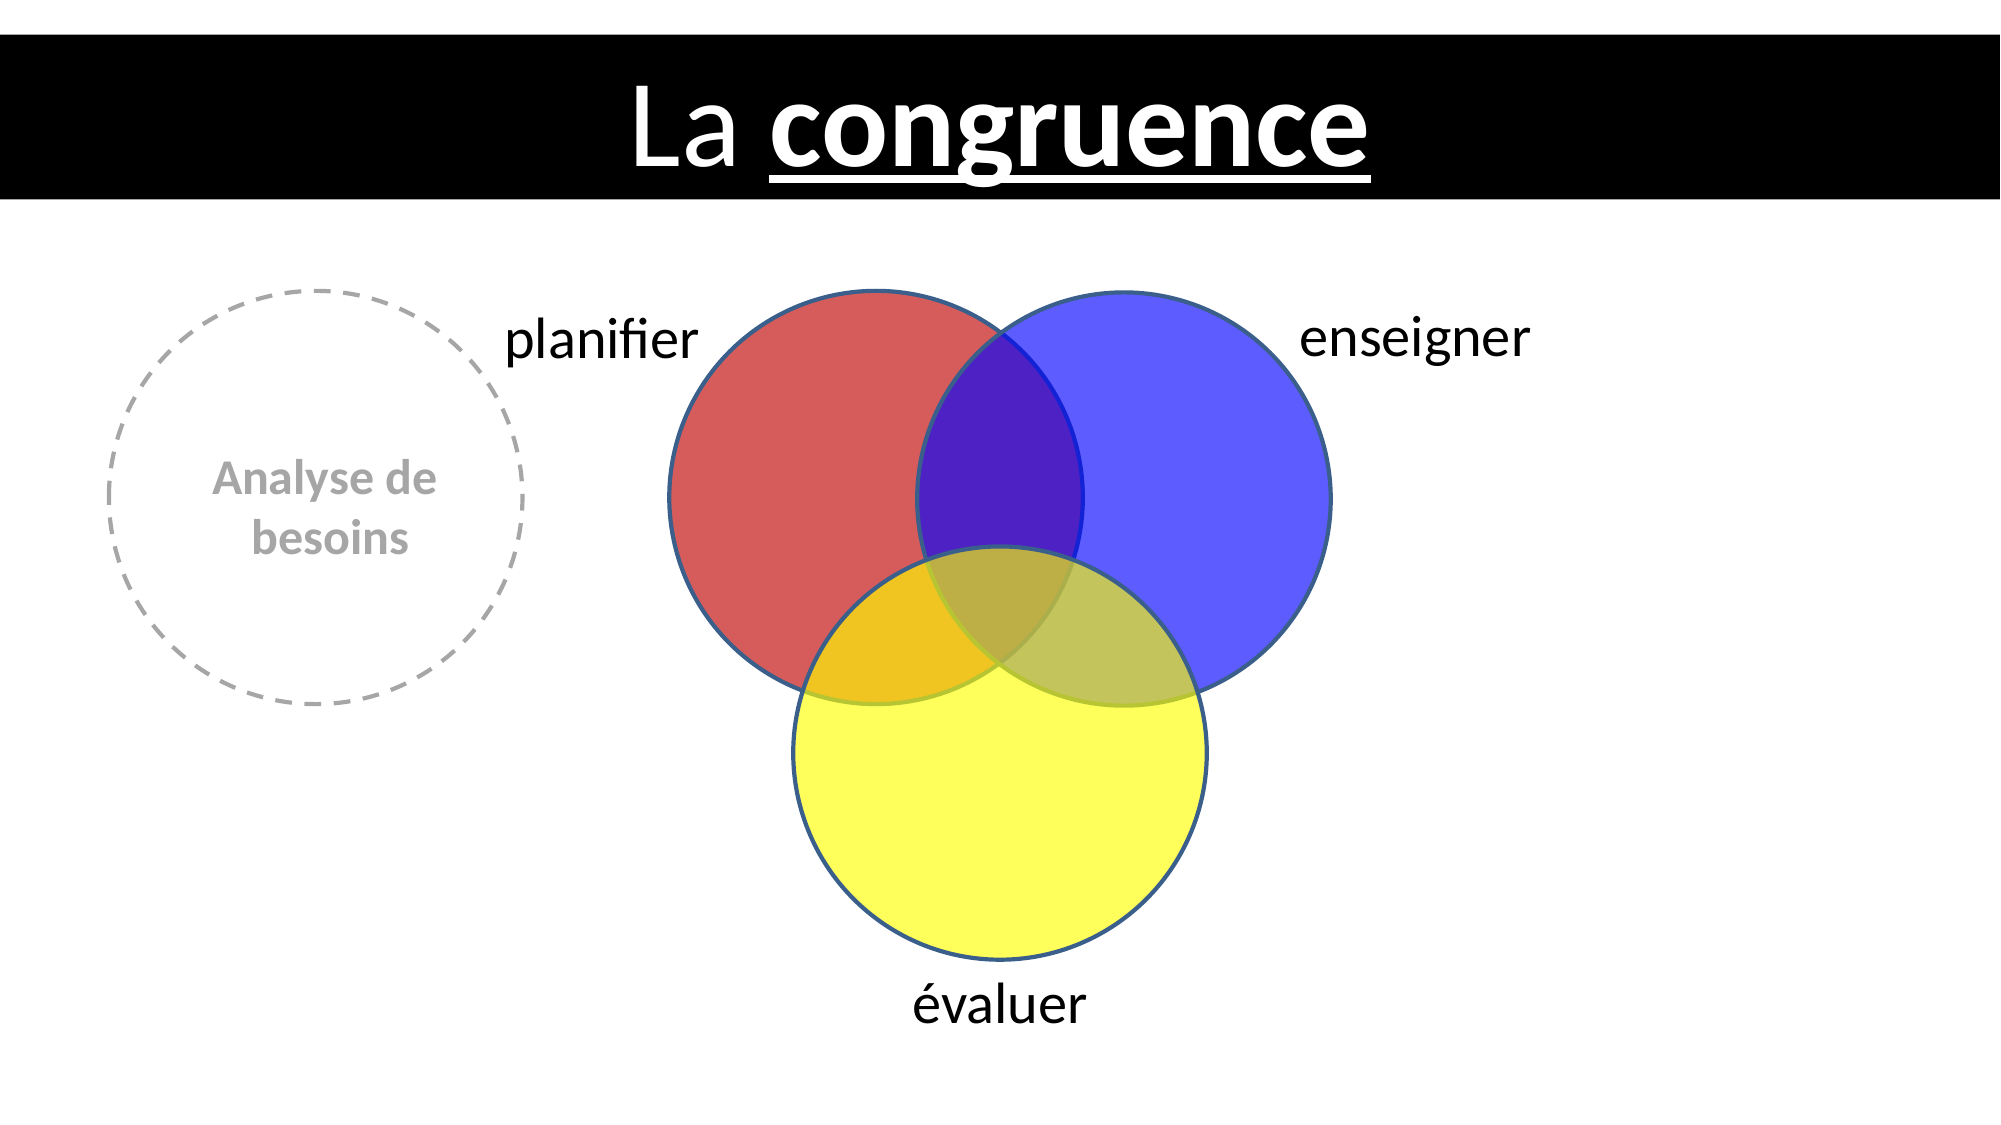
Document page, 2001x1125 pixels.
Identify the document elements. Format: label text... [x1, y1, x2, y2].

text_box [791, 544, 1209, 962]
text_box planifier [489, 292, 715, 378]
text_box évaluer [897, 958, 1103, 1043]
text_box [667, 288, 1001, 692]
text_box Analyse de besoins [197, 437, 464, 573]
text_box [106, 288, 525, 707]
text_box [915, 290, 1333, 694]
text_box enseigner [1285, 290, 1547, 376]
text_box La congruence [0, 34, 2000, 200]
